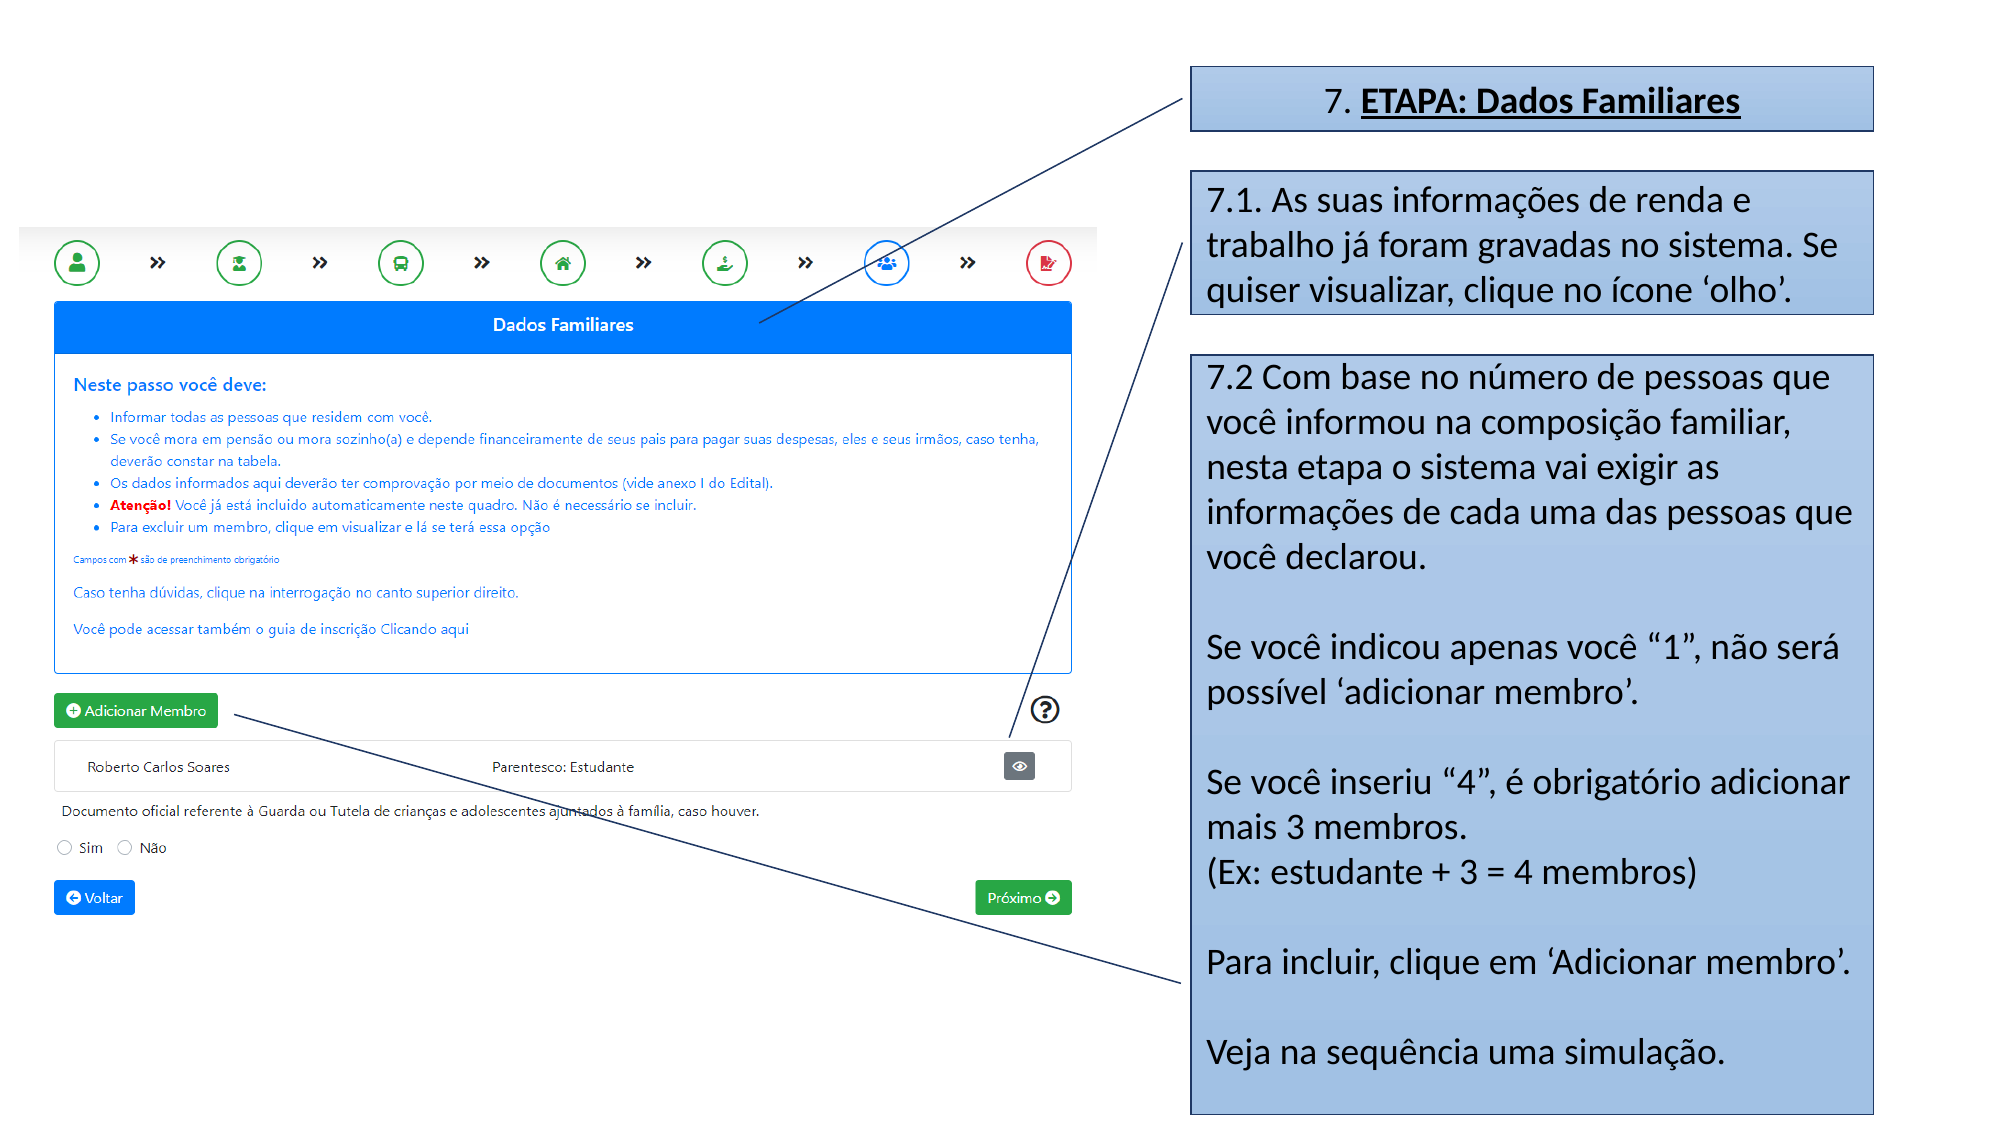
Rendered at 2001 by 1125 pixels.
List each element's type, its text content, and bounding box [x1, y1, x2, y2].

text_box 7.1. As suas informações de renda e trabalho já foram gravadas no sistema. Se quiser visualizar, clique no ícone ‘olho’. [1191, 171, 1874, 315]
text_box 7.2 Com base no número de pessoas que você informou na composição familiar, nesta etapa o sistema vai exigir as informações de cada uma das pessoas que você declarou. Se você indicou apenas você “1”, não será possível ‘adicionar membro’. Se você inseriu “4”, é obrigatório adicionar mais 3 membros. (Ex: estudante + 3 = 4 membros) Para incluir, clique em ‘Adicionar membro’. Veja na sequência uma simulação. [1191, 354, 1874, 1115]
text_box 7. ETAPA: Dados Familiares [1191, 66, 1874, 131]
picture [18, 227, 1097, 935]
